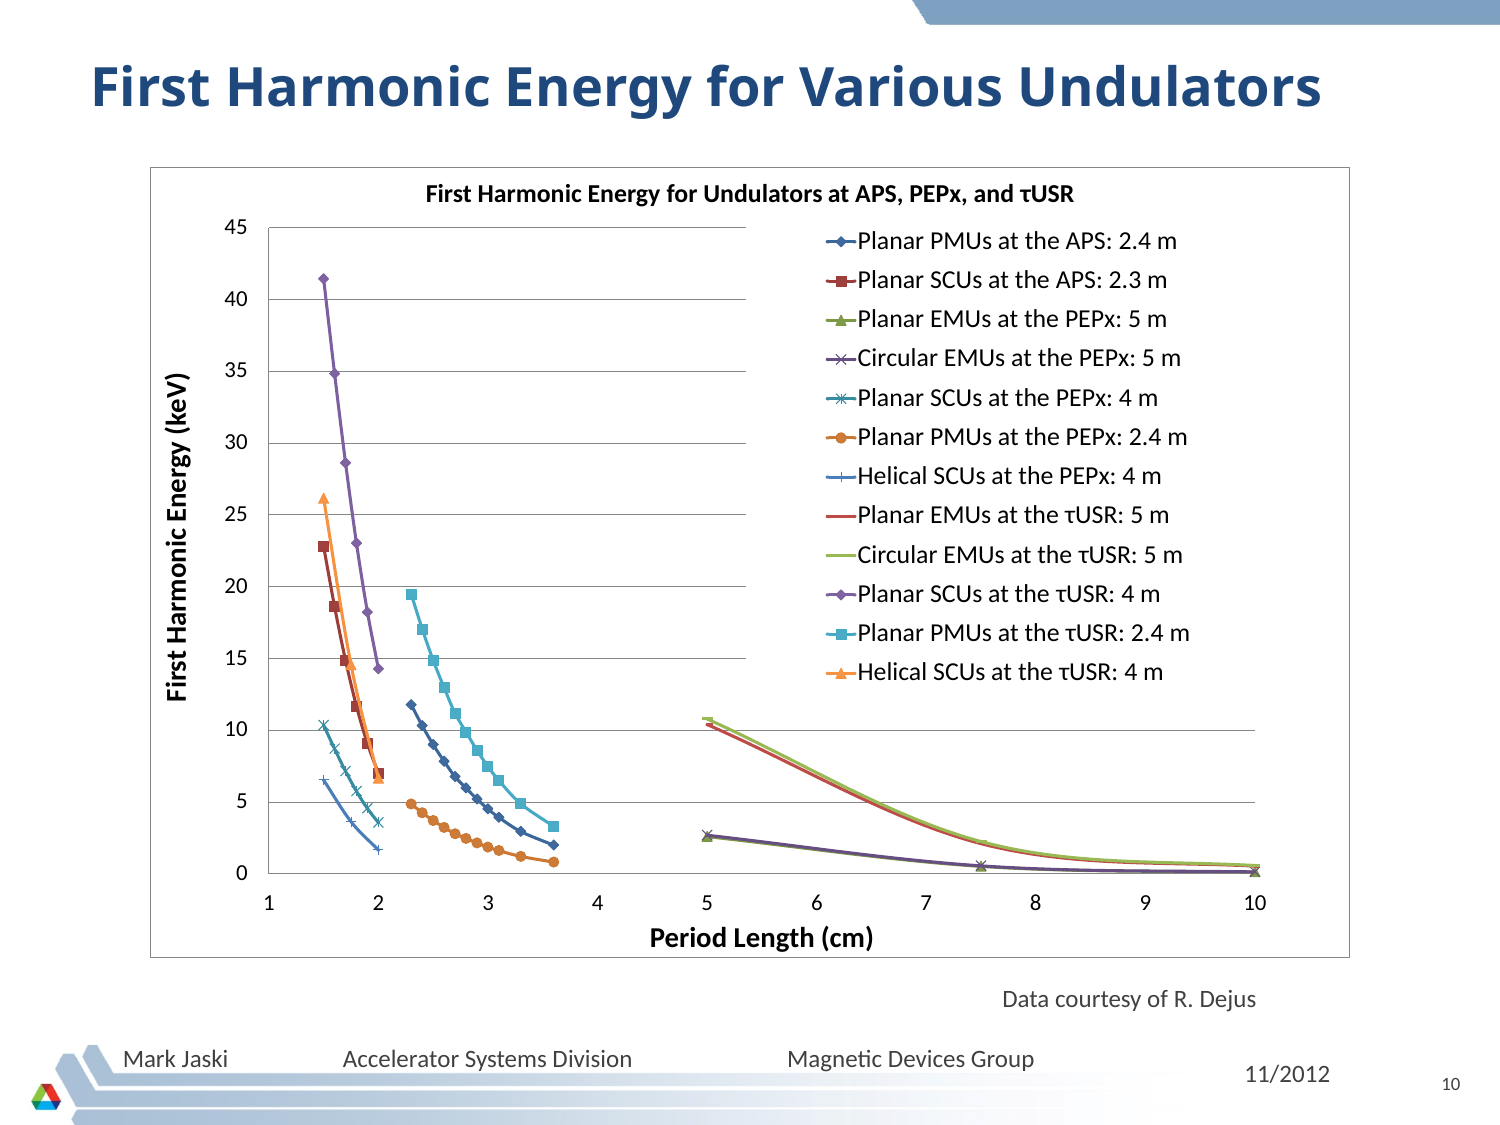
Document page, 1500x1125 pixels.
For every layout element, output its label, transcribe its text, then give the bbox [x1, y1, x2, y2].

footer Mark Jaski Accelerator Systems Division Magnetic Devices Group [107, 1034, 1238, 1073]
picture [0, 1037, 1500, 1125]
picture [149, 166, 1351, 959]
picture [0, 0, 1500, 26]
text_box Data courtesy of R. Dejus [987, 975, 1463, 1020]
slide_number 10 [1412, 1064, 1476, 1125]
title First Harmonic Energy for Various Undulators [74, 44, 1426, 233]
